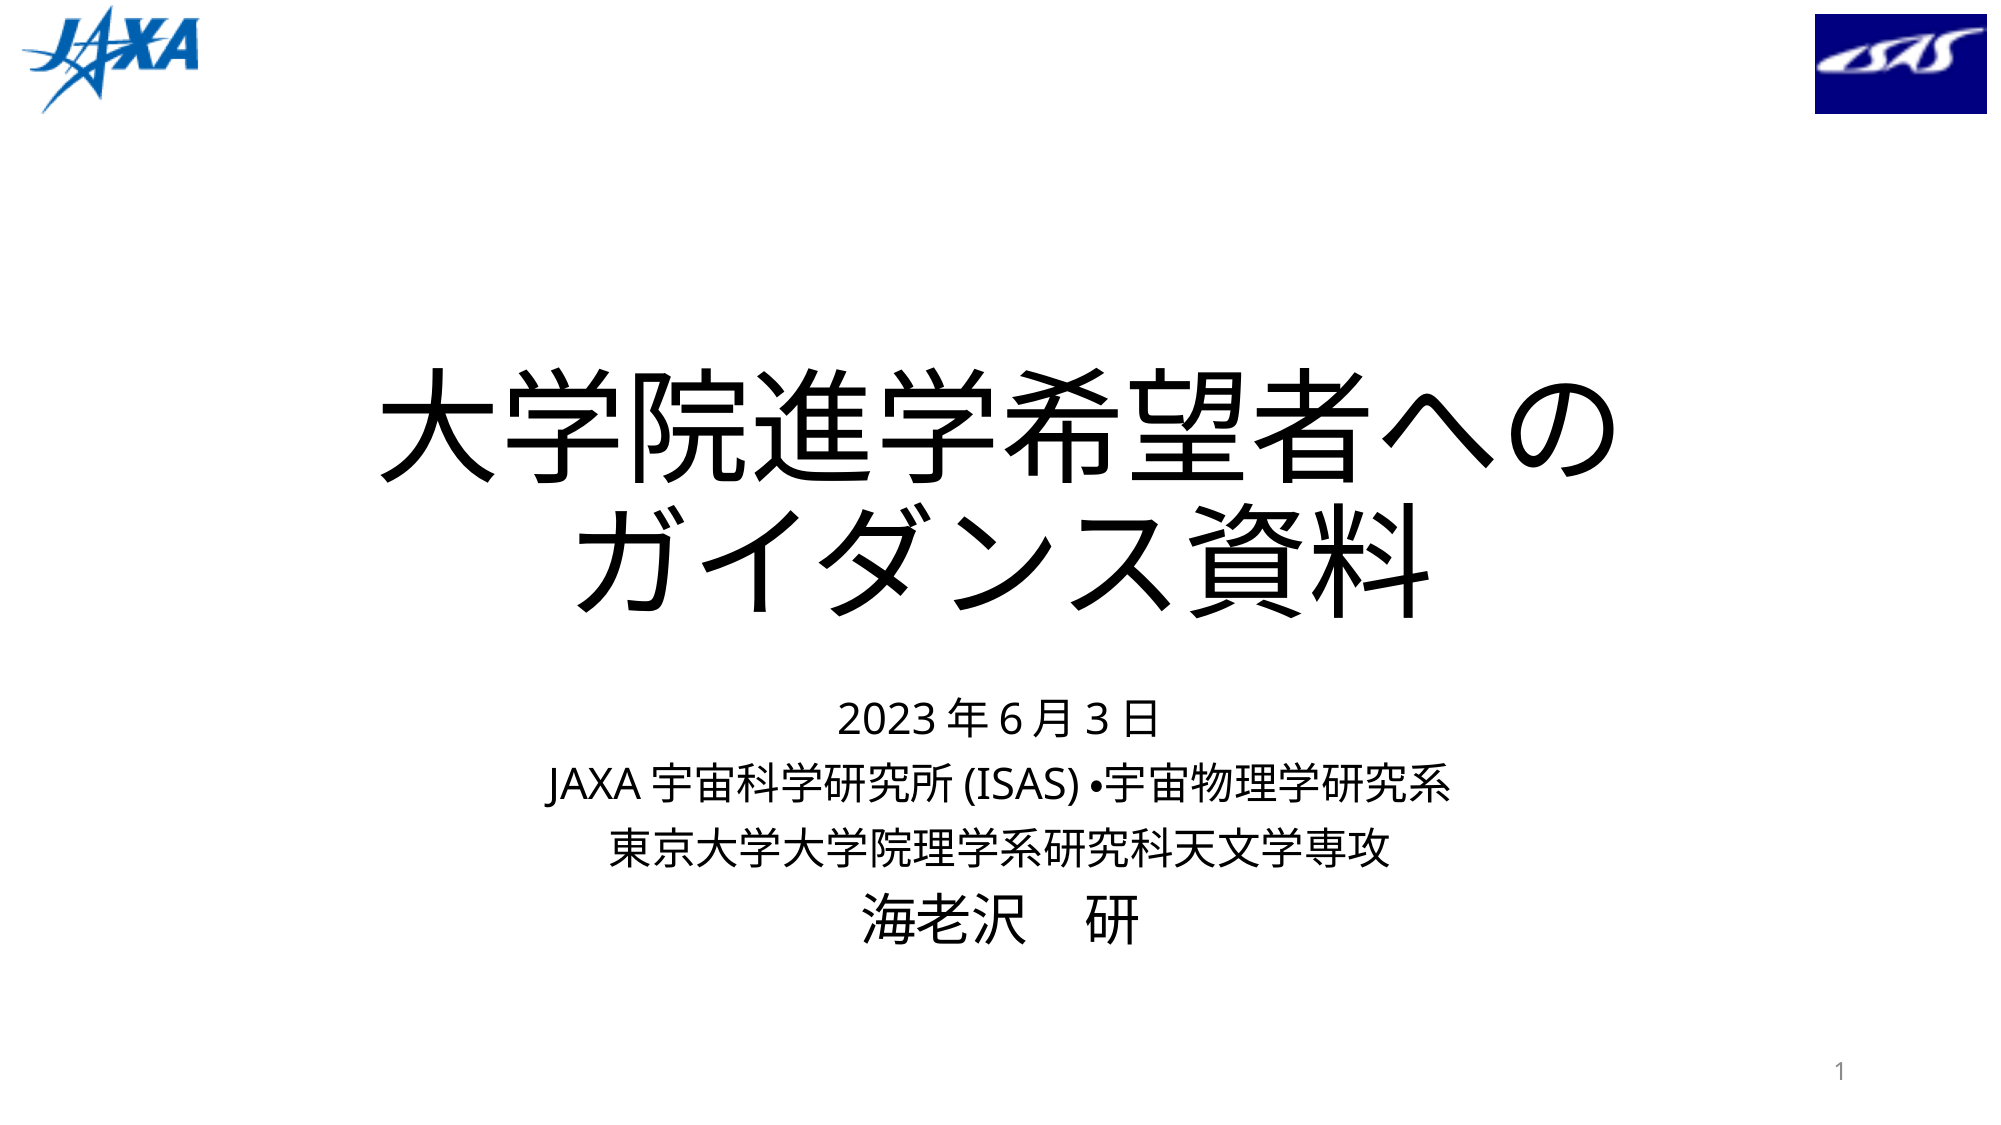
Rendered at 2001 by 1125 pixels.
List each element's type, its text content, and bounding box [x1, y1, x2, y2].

picture [0, 0, 223, 122]
title 大学院進学希望者への ガイダンス資料 [249, 251, 1750, 643]
slide_number 1 [1412, 1042, 1863, 1103]
picture [1815, 14, 1987, 114]
subtitle 2023年6月3日 JAXA宇宙科学研究所(ISAS)・宇宙物理学研究系 東京大学大学院理学系研究科天文学専攻 海老沢 研 [249, 689, 1750, 962]
